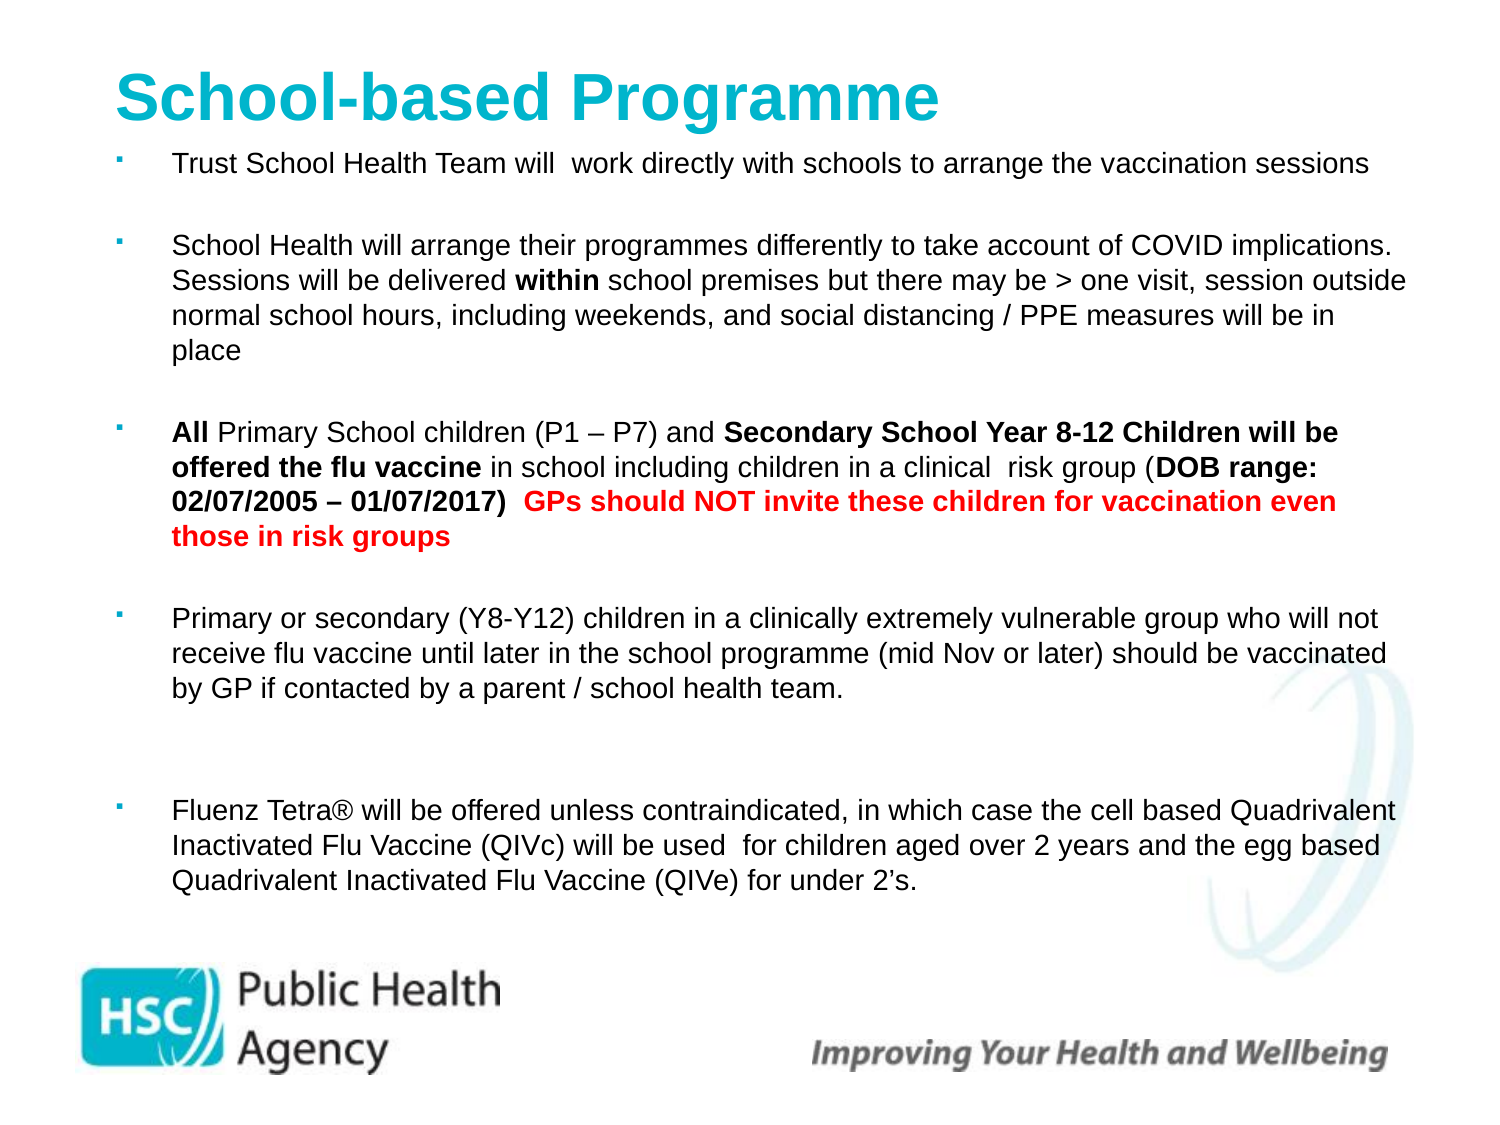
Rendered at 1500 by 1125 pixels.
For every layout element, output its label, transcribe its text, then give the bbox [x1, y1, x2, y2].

picture [75, 962, 500, 1075]
picture [812, 1039, 1388, 1072]
list Trust School Health Team will work directly with schools to arrange the vaccination sessions School Health will arrange their programmes differently to take account of COVID implications. Sessions will be delivered within school premises but there may be > one visit, session outside normal school hours, including weekends, and social distancing / PPE measures will be in place All Primary School children (P1 – P7) and Secondary School Year 8-12 Children will be offered the flu vaccine in school including children in a clinical risk group (DOB range: 02/07/2005 – 01/07/2017) GPs should NOT invite these children for vaccination even those in risk groups Primary or secondary (Y8-Y12) children in a clinically extremely vulnerable group who will not receive flu vaccine until later in the school programme (mid Nov or later) should be vaccinated by GP if contacted by a parent / school health team. Fluenz Tetra® will be offered unless contraindicated, in which case the cell based Quadrivalent Inactivated Flu Vaccine (QIVc) will be used for children aged over 2 years and the egg based Quadrivalent Inactivated Flu Vaccine (QIVe) for under 2’s. [100, 137, 1426, 1024]
title School-based Programme [100, 0, 1426, 137]
